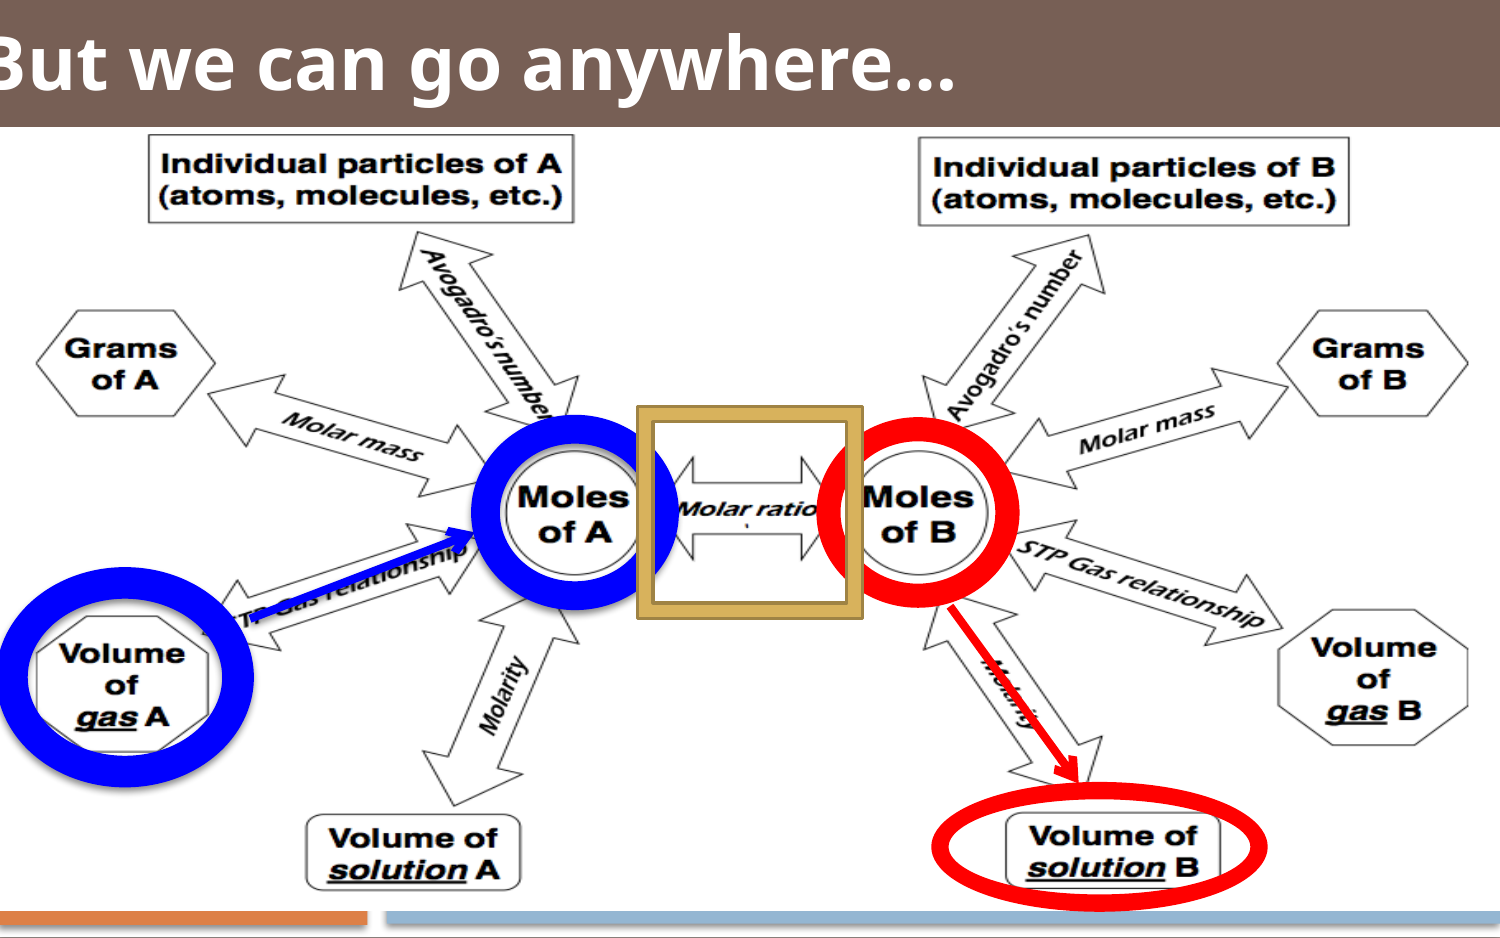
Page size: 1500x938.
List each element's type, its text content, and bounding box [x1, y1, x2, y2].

picture [0, 126, 1500, 911]
text_box But we can go anywhere… [0, 8, 974, 113]
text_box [949, 605, 1079, 784]
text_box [249, 531, 476, 619]
